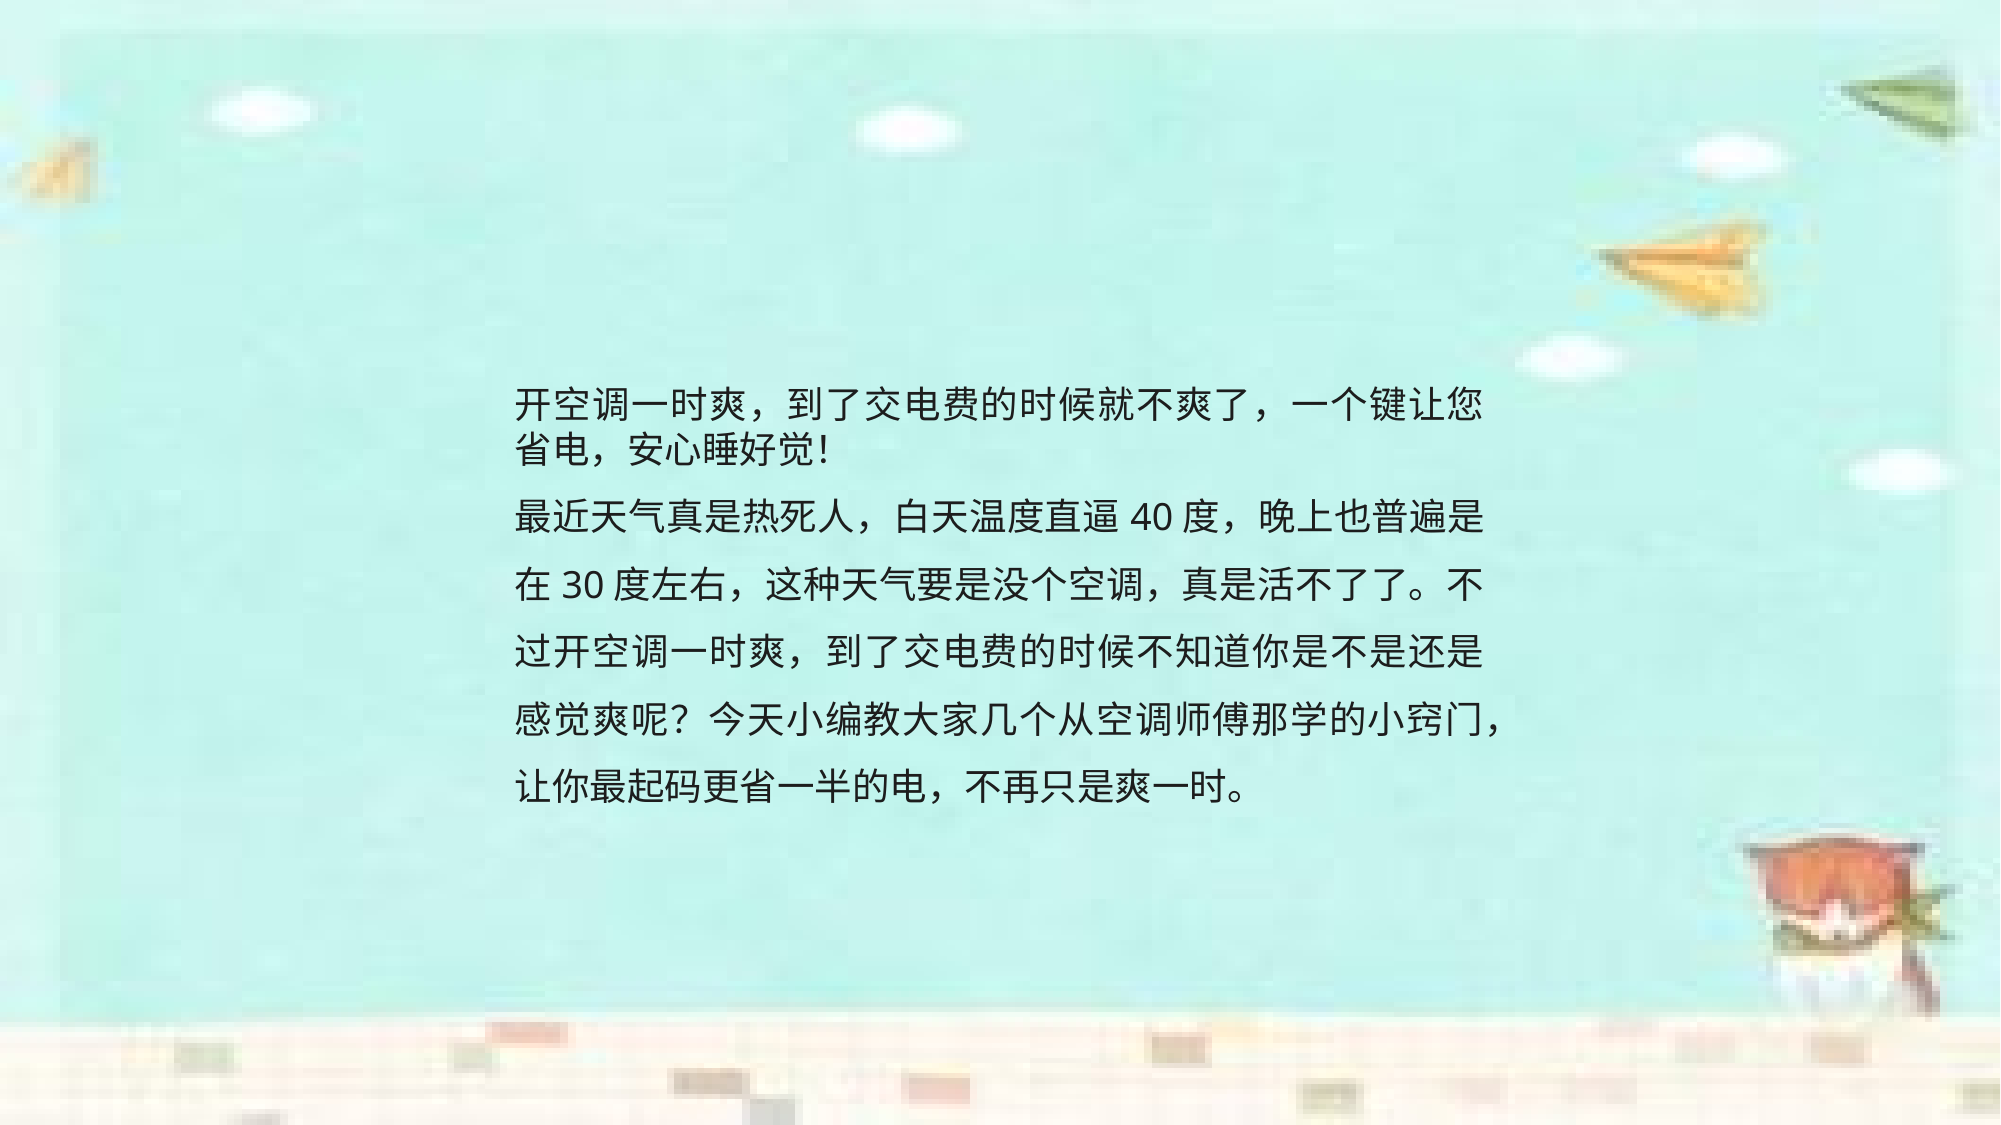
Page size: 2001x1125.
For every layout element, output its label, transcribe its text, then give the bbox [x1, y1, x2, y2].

picture [0, 0, 2001, 1125]
text_box 开空调一时爽，到了交电费的时候就不爽了，一个键让您省电，安心睡好觉！ 最近天气真是热死人，白天温度直逼40度，晚上也普遍是在30度左右，这种天气要是没个空调，真是活不了了。不过开空调一时爽，到了交电费的时候不知道你是不是还是感觉爽呢？今天小编教大家几个从空调师傅那学的小窍门，让你最起码更省一半的电，不再只是爽一时。 [500, 373, 1500, 816]
